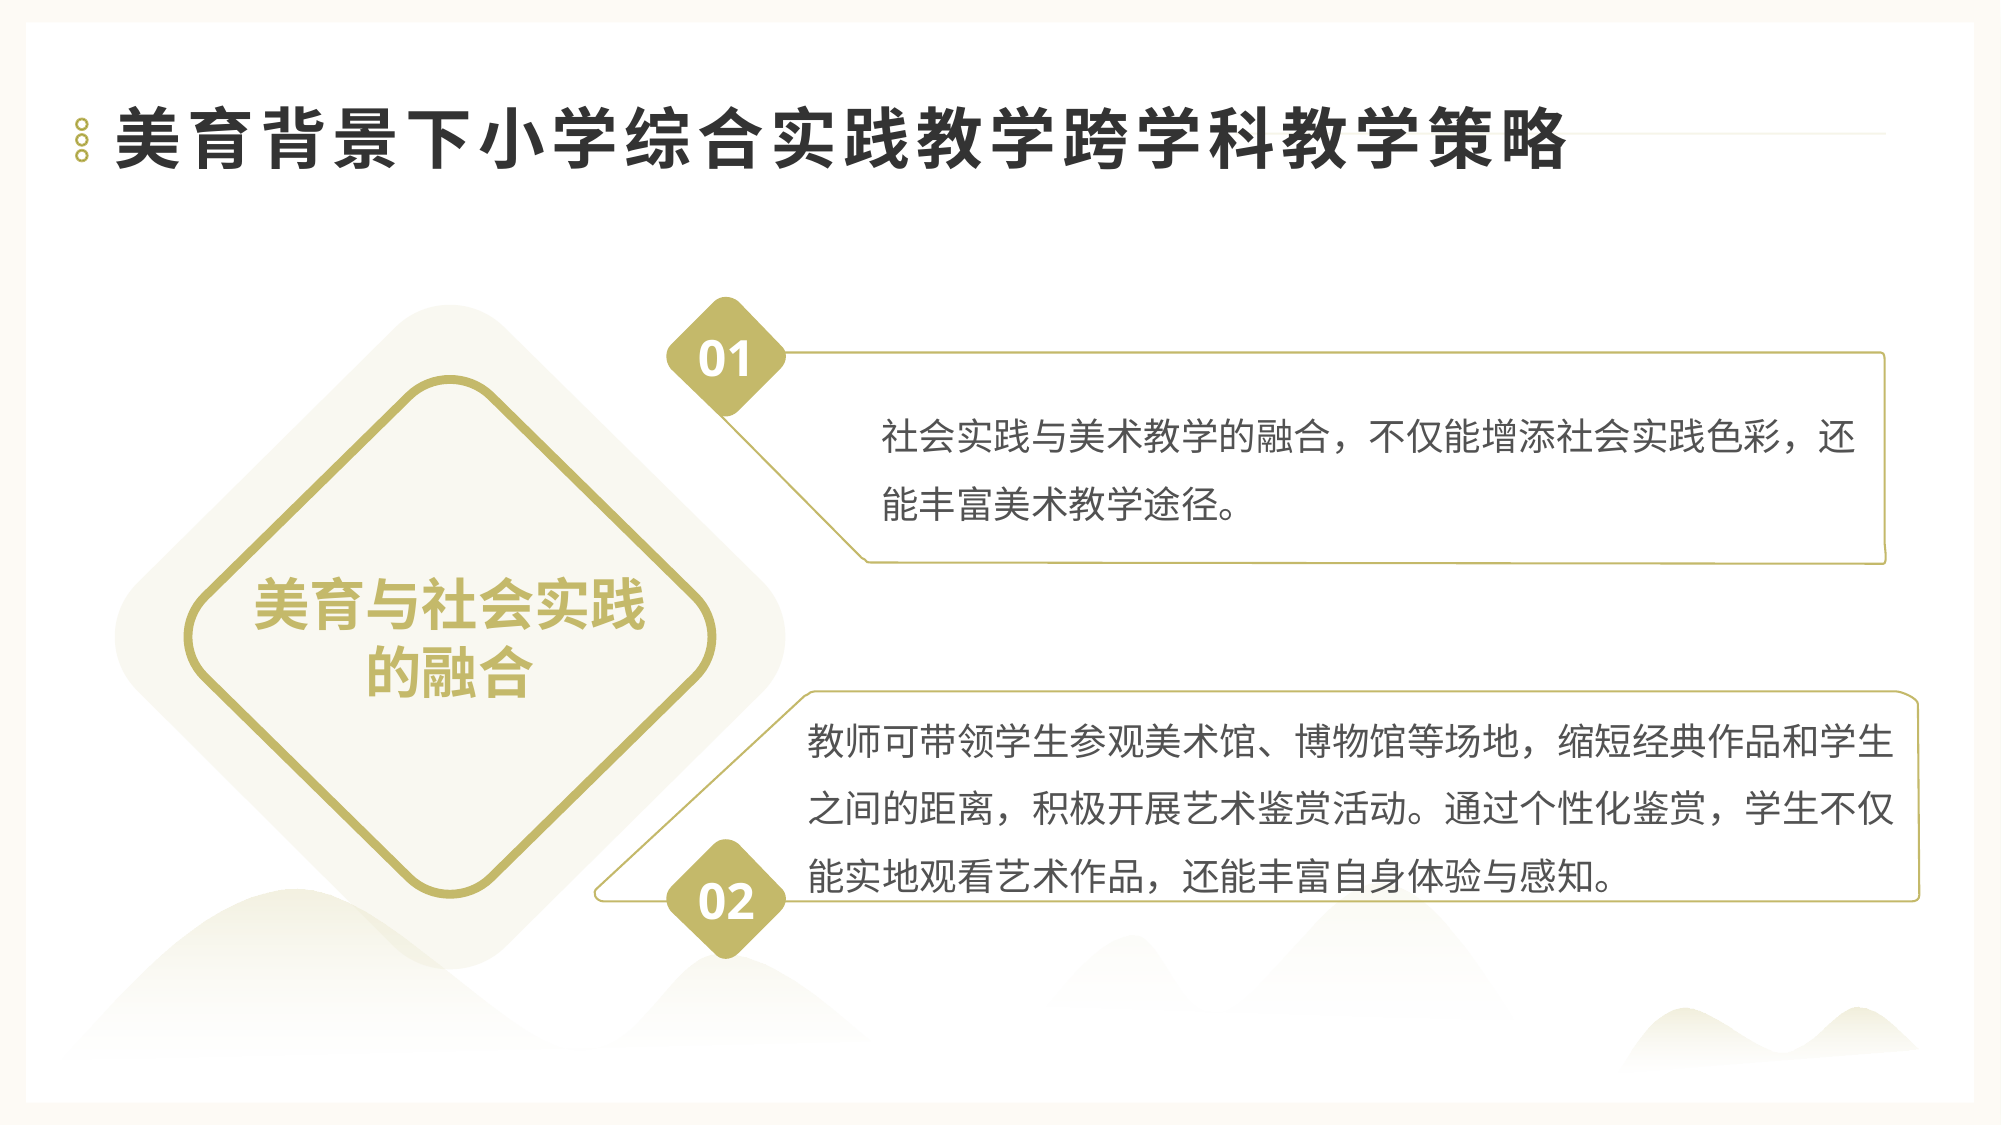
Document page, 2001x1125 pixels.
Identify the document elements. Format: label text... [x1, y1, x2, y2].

text_box 01 [665, 295, 787, 418]
title 美育背景下小学综合实践教学跨学科教学策略 [114, 59, 1886, 178]
text_box 美育与社会实践的融合 [187, 379, 712, 895]
text_box 社会实践与美术教学的融合，不仅能增添社会实践色彩，还能丰富美术教学途径。 [720, 351, 1887, 565]
text_box 02 [665, 838, 787, 960]
text_box 教师可带领学生参观美术馆、博物馆等场地，缩短经典作品和学生之间的距离，积极开展艺术鉴赏活动。通过个性化鉴赏，学生不仅能实地观看艺术作品，还能丰富自身体验与感知。 [593, 690, 1921, 903]
text_box [114, 304, 786, 970]
